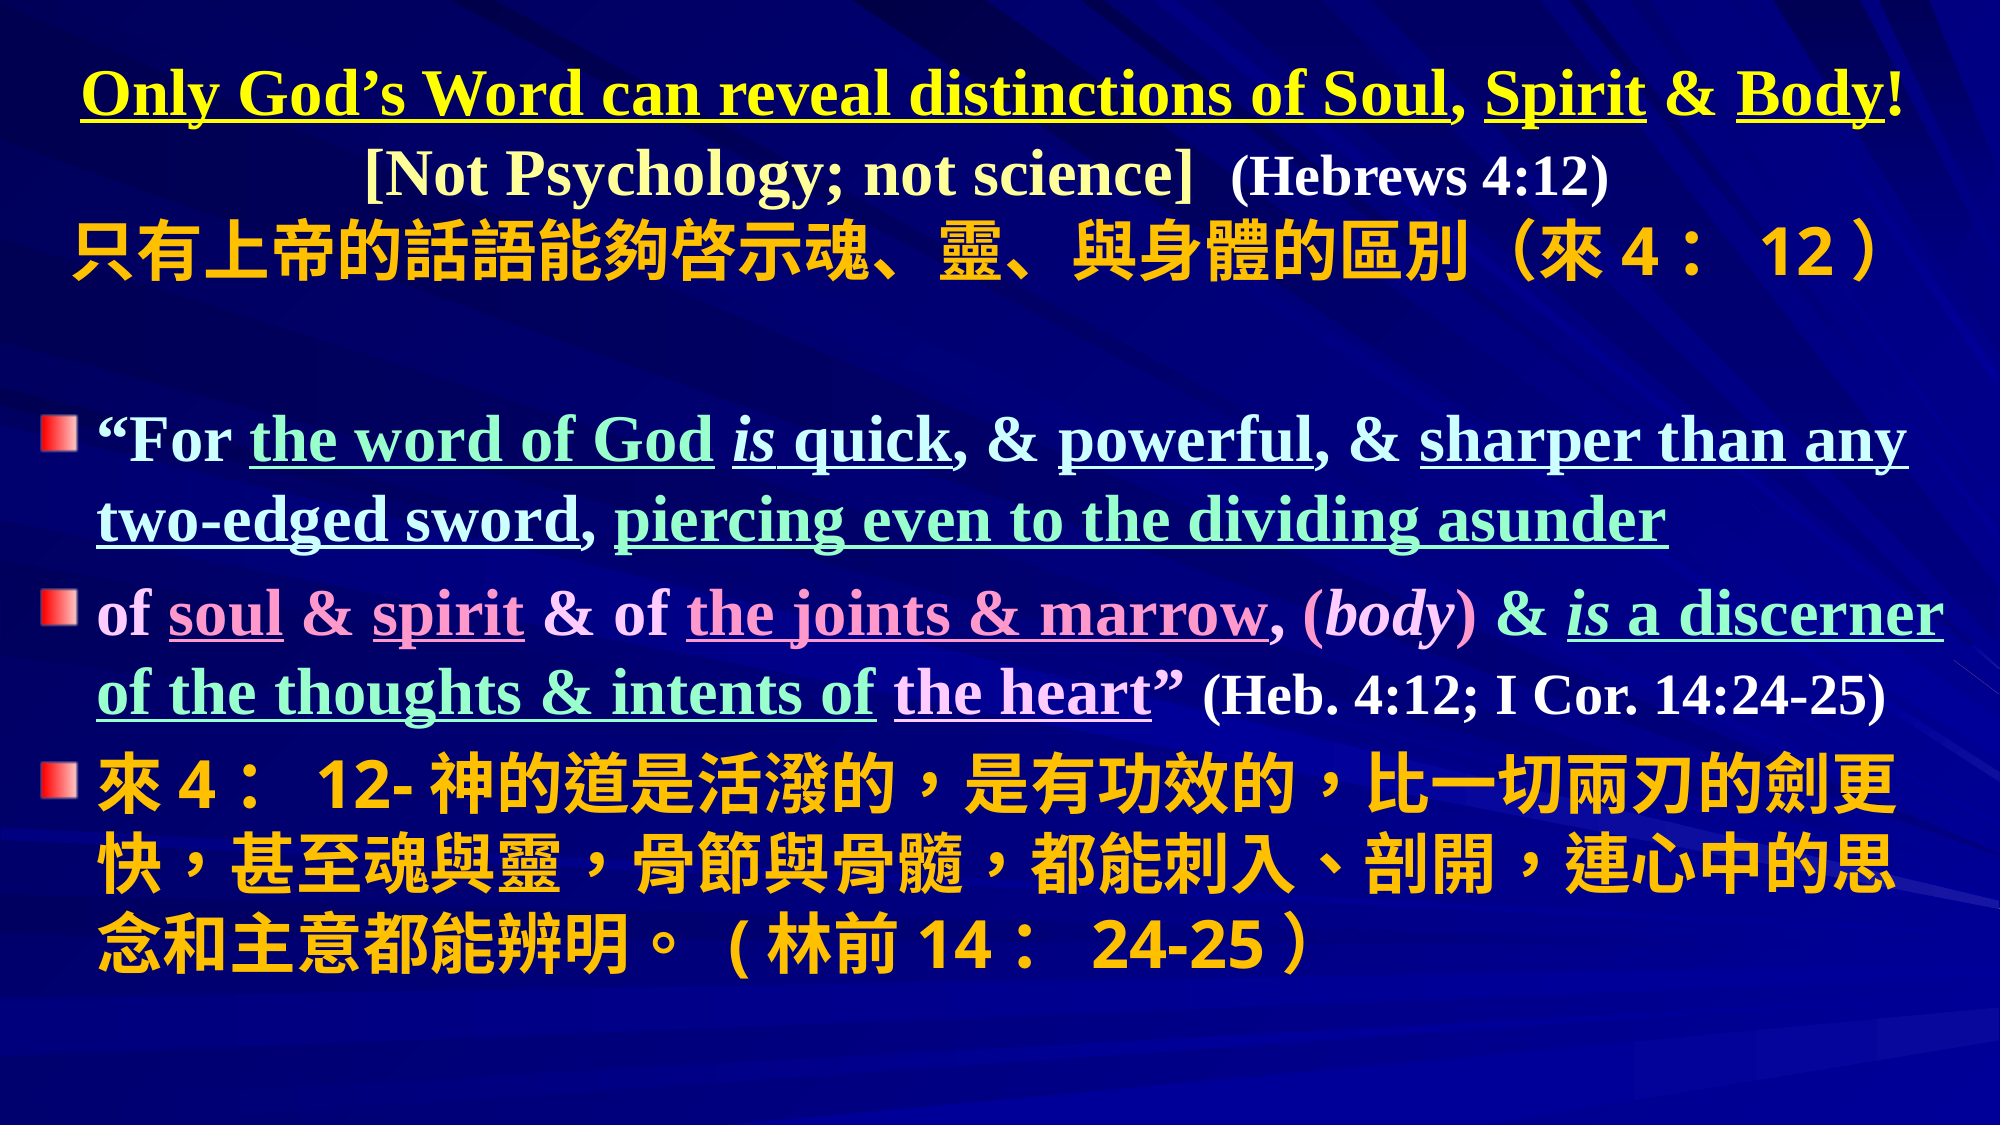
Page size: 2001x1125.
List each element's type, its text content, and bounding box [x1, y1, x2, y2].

picture [39, 413, 82, 456]
picture [39, 760, 82, 803]
title Only God’s Word can reveal distinctions of Soul, Spirit & Body! [Not Psychology; not science] (Hebrews 4:12) 只有上帝的話語能夠啓示魂、靈、與身體的區別（來4：12） [24, 12, 1963, 326]
list “For the word of God is quick, & powerful, & sharper than any two-edged sword, piercing even to the dividing asunder of soul & spirit & of the joints & marrow, (body) & is a discerner of the thoughts & intents of the heart” (Heb. 4:12; I Cor. 14:24-25) 來4：12-神的道是活潑的，是有功效的，比一切兩刃的劍更快，甚至魂與靈，骨節與骨髓，都能刺入、剖開，連心中的思念和主意都能辨明。 (林前14：24-25） [24, 387, 1976, 1101]
picture [39, 587, 82, 630]
